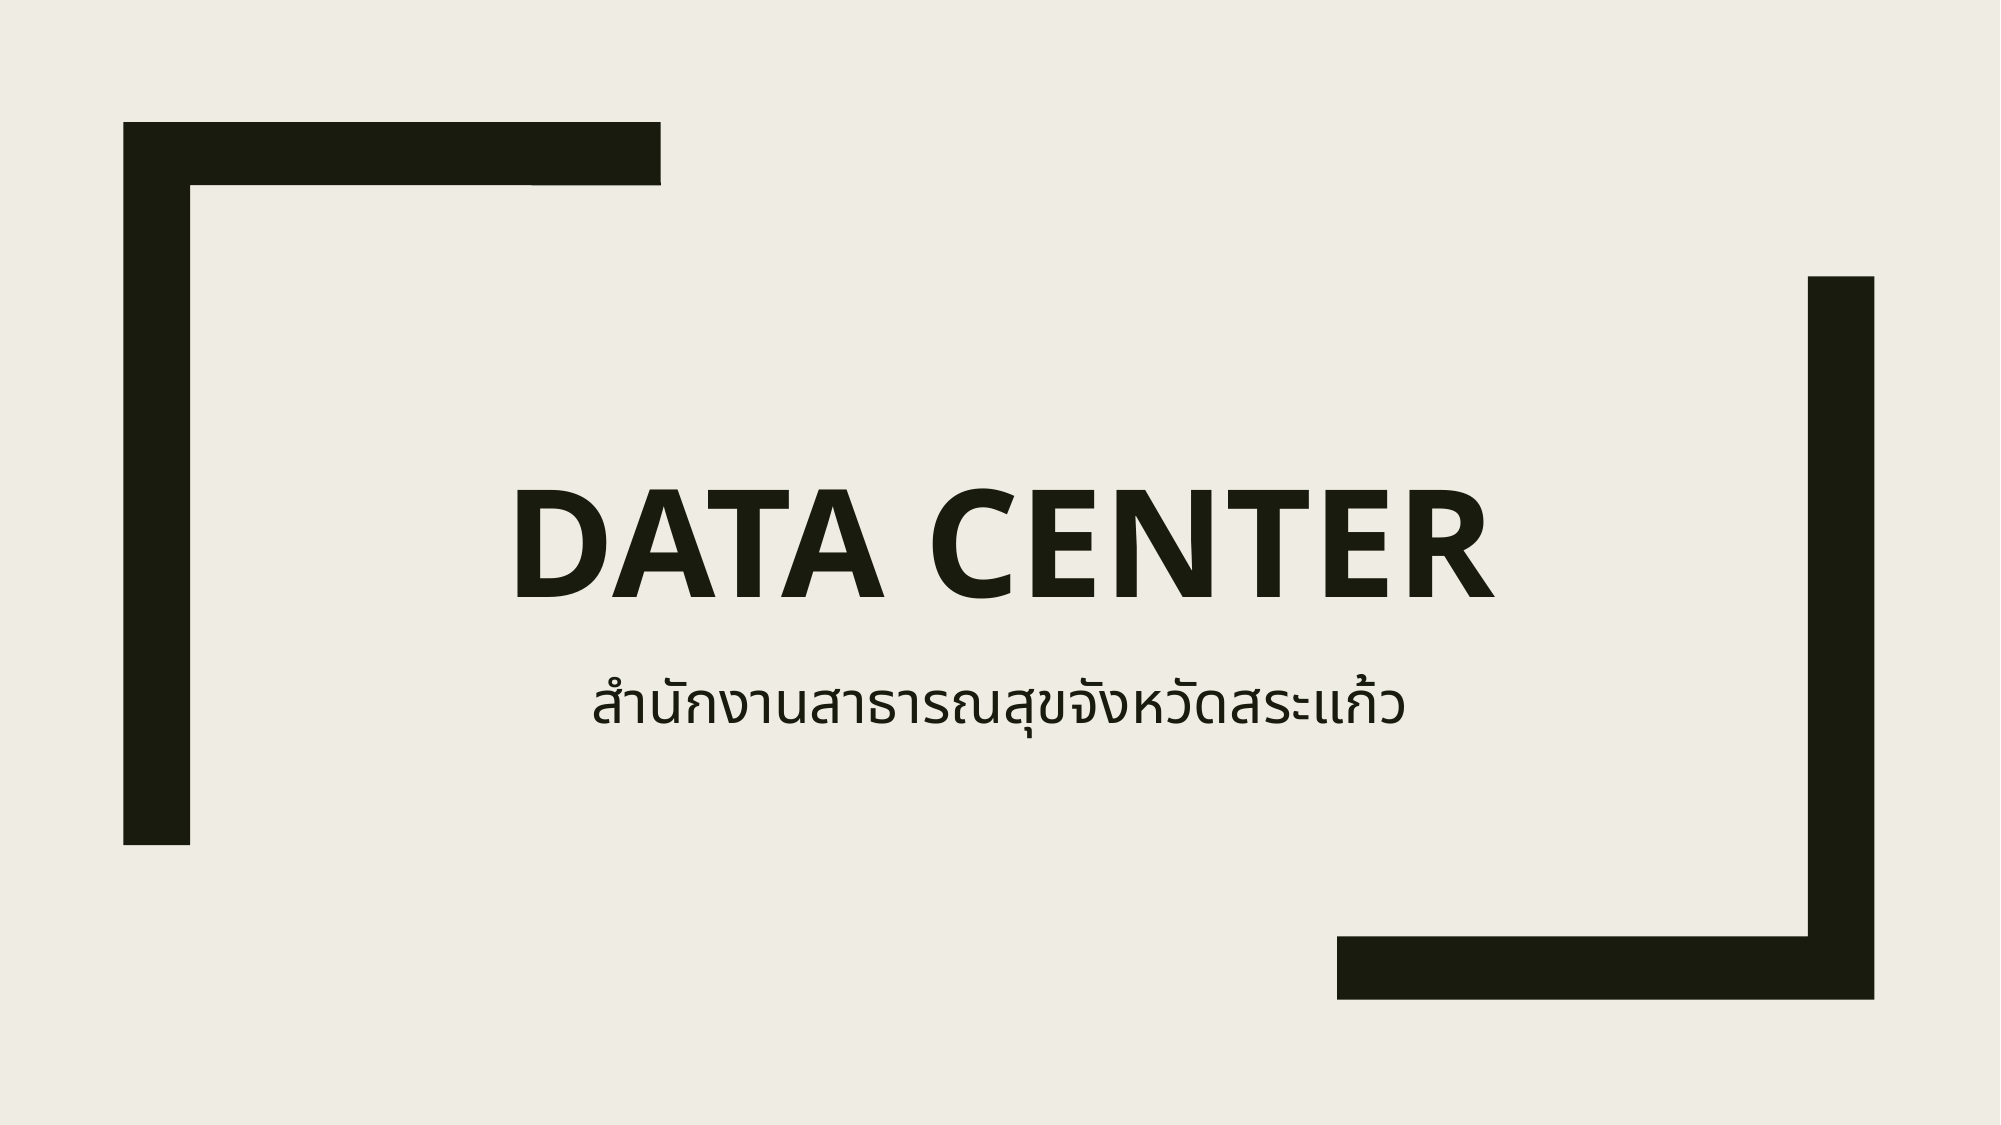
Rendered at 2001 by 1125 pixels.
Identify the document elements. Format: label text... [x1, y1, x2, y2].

title Data center [314, 293, 1686, 638]
subtitle สำนักงานสาธารณสุขจังหวัดสระแก้ว [439, 649, 1561, 828]
